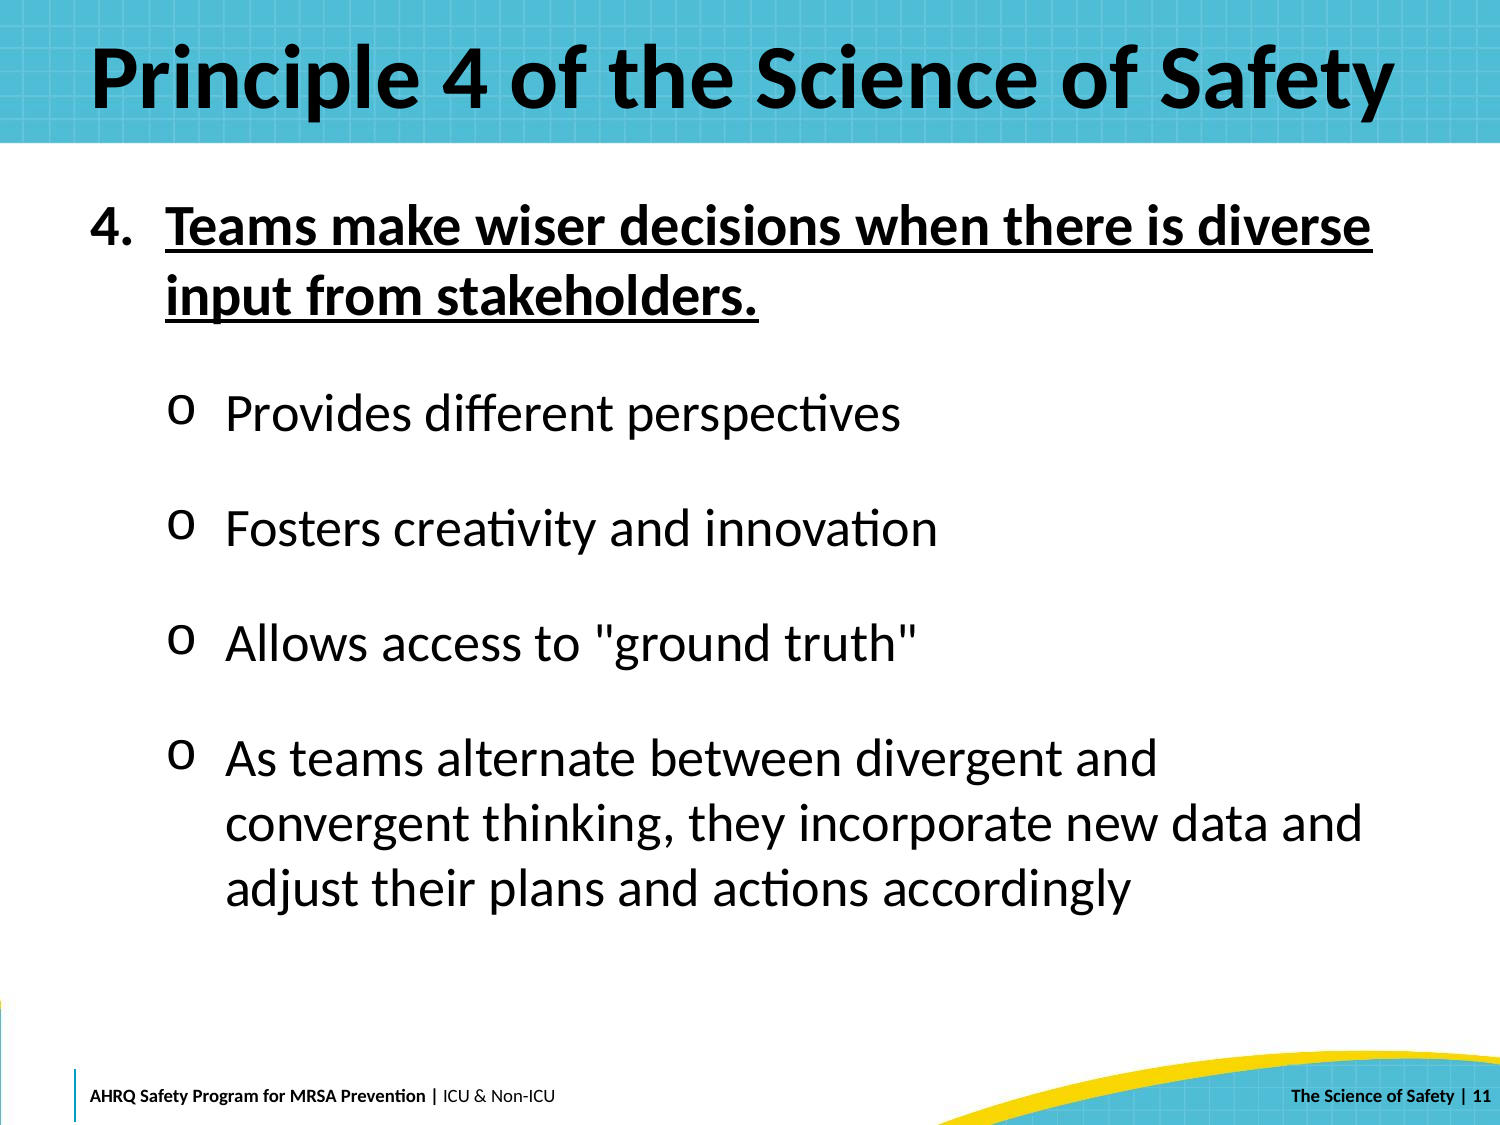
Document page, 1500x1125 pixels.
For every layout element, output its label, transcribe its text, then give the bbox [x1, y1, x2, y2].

picture [0, 0, 1500, 1125]
slide_number | 11 [1455, 1065, 1500, 1125]
list Teams make wiser decisions when there is diverse input from stakeholders. Provides different perspectives Fosters creativity and innovation Allows access to "ground truth" As teams alternate between divergent and convergent thinking, they incorporate new data and adjust their plans and actions accordingly [75, 179, 1425, 1035]
title Principle 4 of the Science of Safety [75, 0, 1425, 150]
